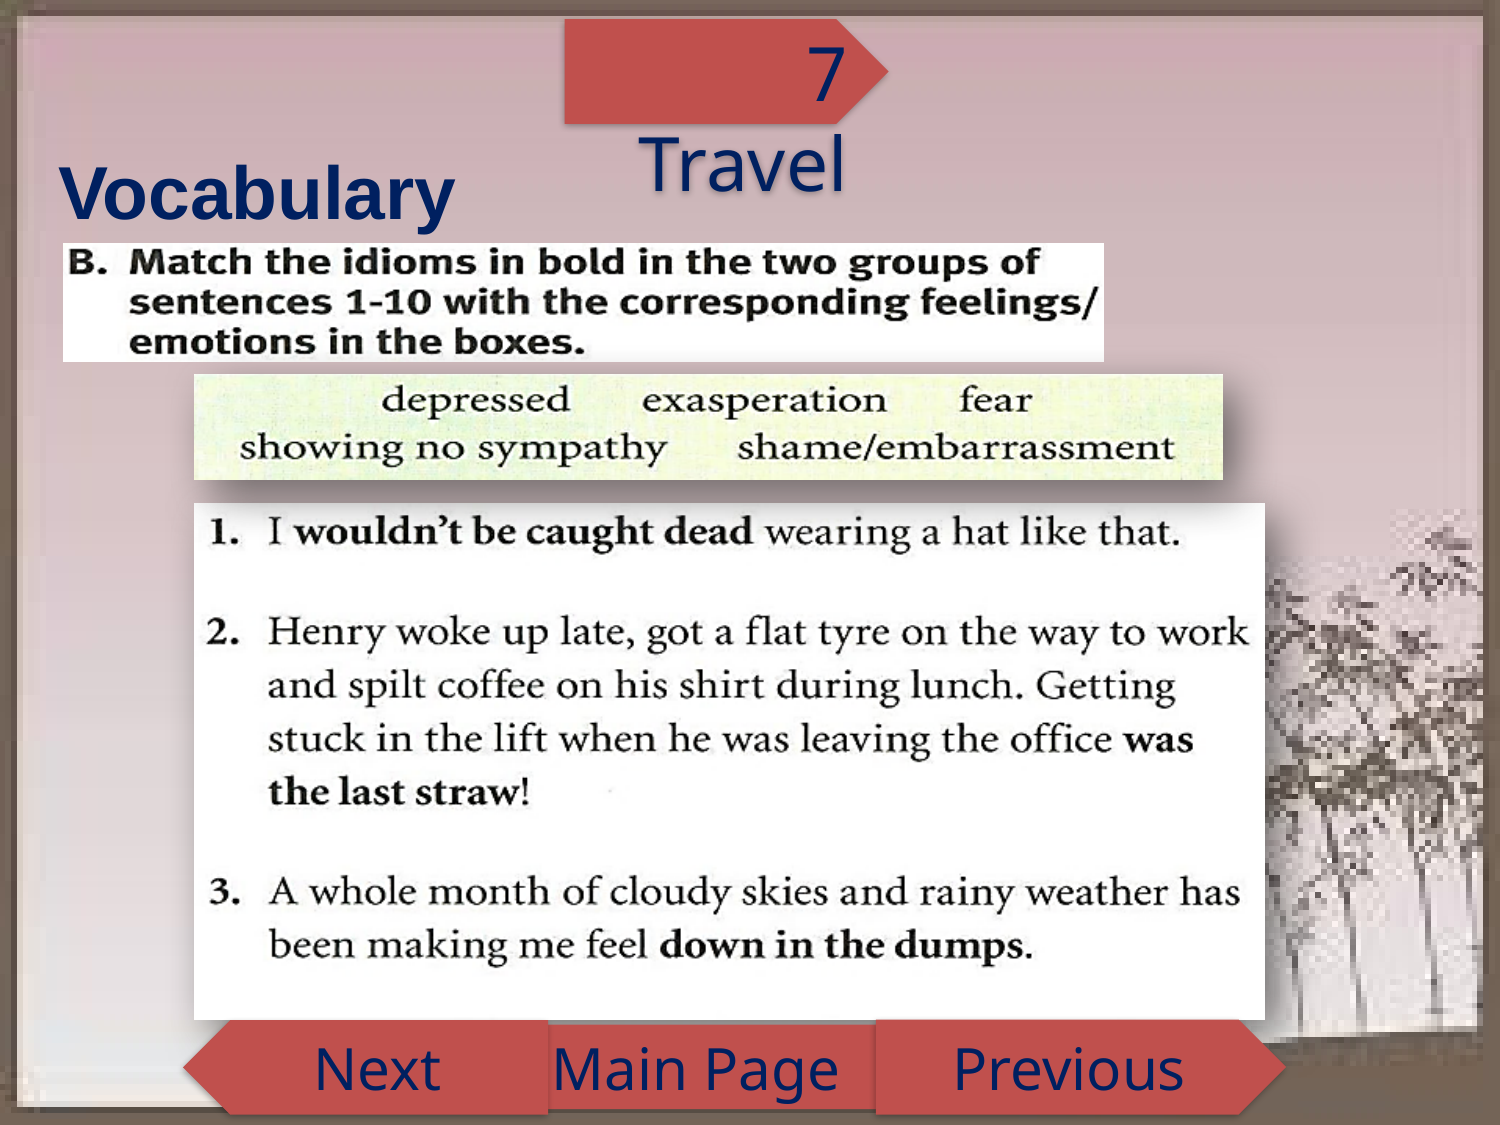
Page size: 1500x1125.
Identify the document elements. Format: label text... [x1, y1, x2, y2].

text_box Vocabulary [43, 137, 472, 243]
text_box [182, 1019, 1287, 1115]
text_box 7 Travel [564, 19, 889, 124]
picture [0, 0, 1500, 1125]
